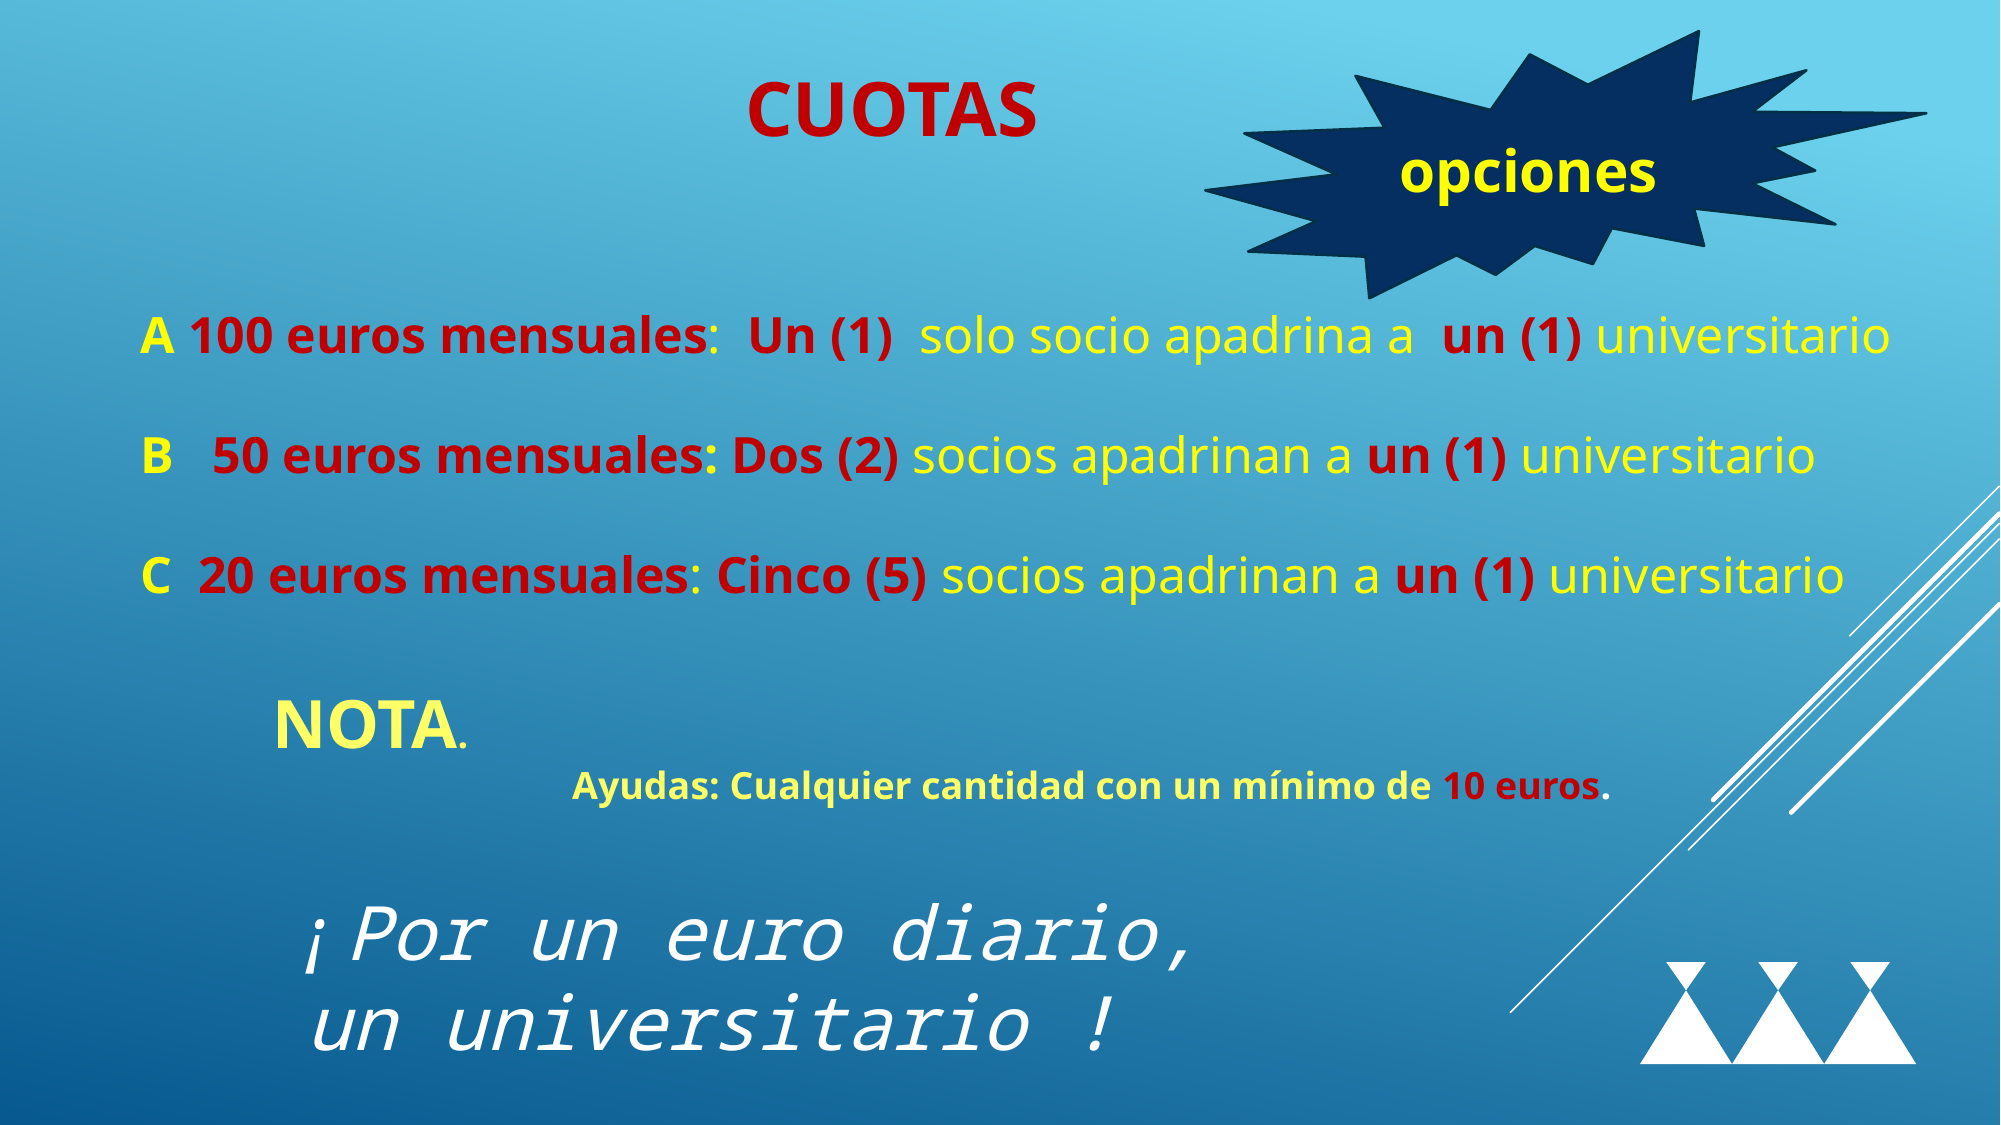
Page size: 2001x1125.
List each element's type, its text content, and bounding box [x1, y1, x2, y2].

text_box opciones [1203, 29, 1928, 300]
text_box ¡ Por un euro diario, un universitario ! [292, 877, 1261, 1073]
text_box A 100 euros mensuales: Un (1) solo socio apadrina a un (1) universitario B 50 euros mensuales: Dos (2) socios apadrinan a un (1) universitario C 20 euros mensuales: Cinco (5) socios apadrinan a un (1) universitario [125, 295, 1938, 656]
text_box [1639, 961, 1917, 1065]
text_box CUOTAS [730, 53, 1054, 159]
text_box NOTA. Ayudas: Cualquier cantidad con un mínimo de 10 euros. [257, 629, 1626, 815]
